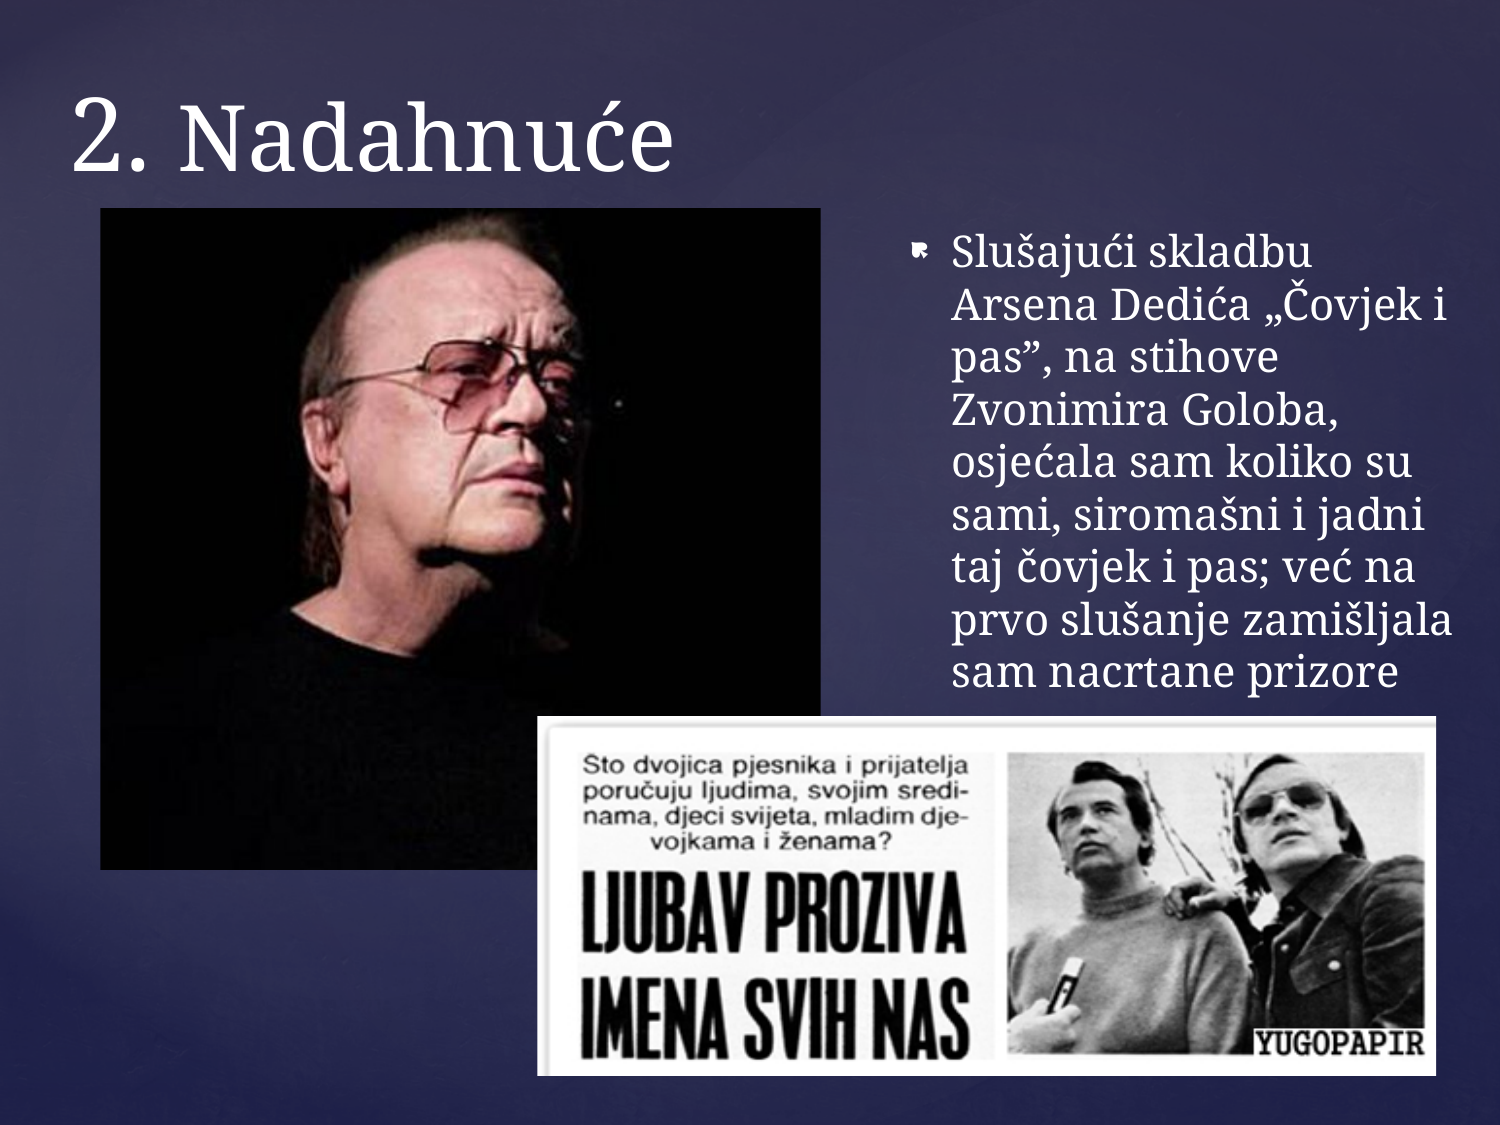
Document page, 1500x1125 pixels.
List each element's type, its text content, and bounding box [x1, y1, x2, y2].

picture [99, 207, 1437, 1077]
title 2. Nadahnuće [53, 30, 1291, 200]
list Slušajući skladbu Arsena Dedića „Čovjek i pas”, na stihove Zvonimira Goloba, osjećala sam koliko su sami, siromašni i jadni taj čovjek i pas; već na prvo slušanje zamišljala sam nacrtane prizore [891, 208, 1471, 713]
